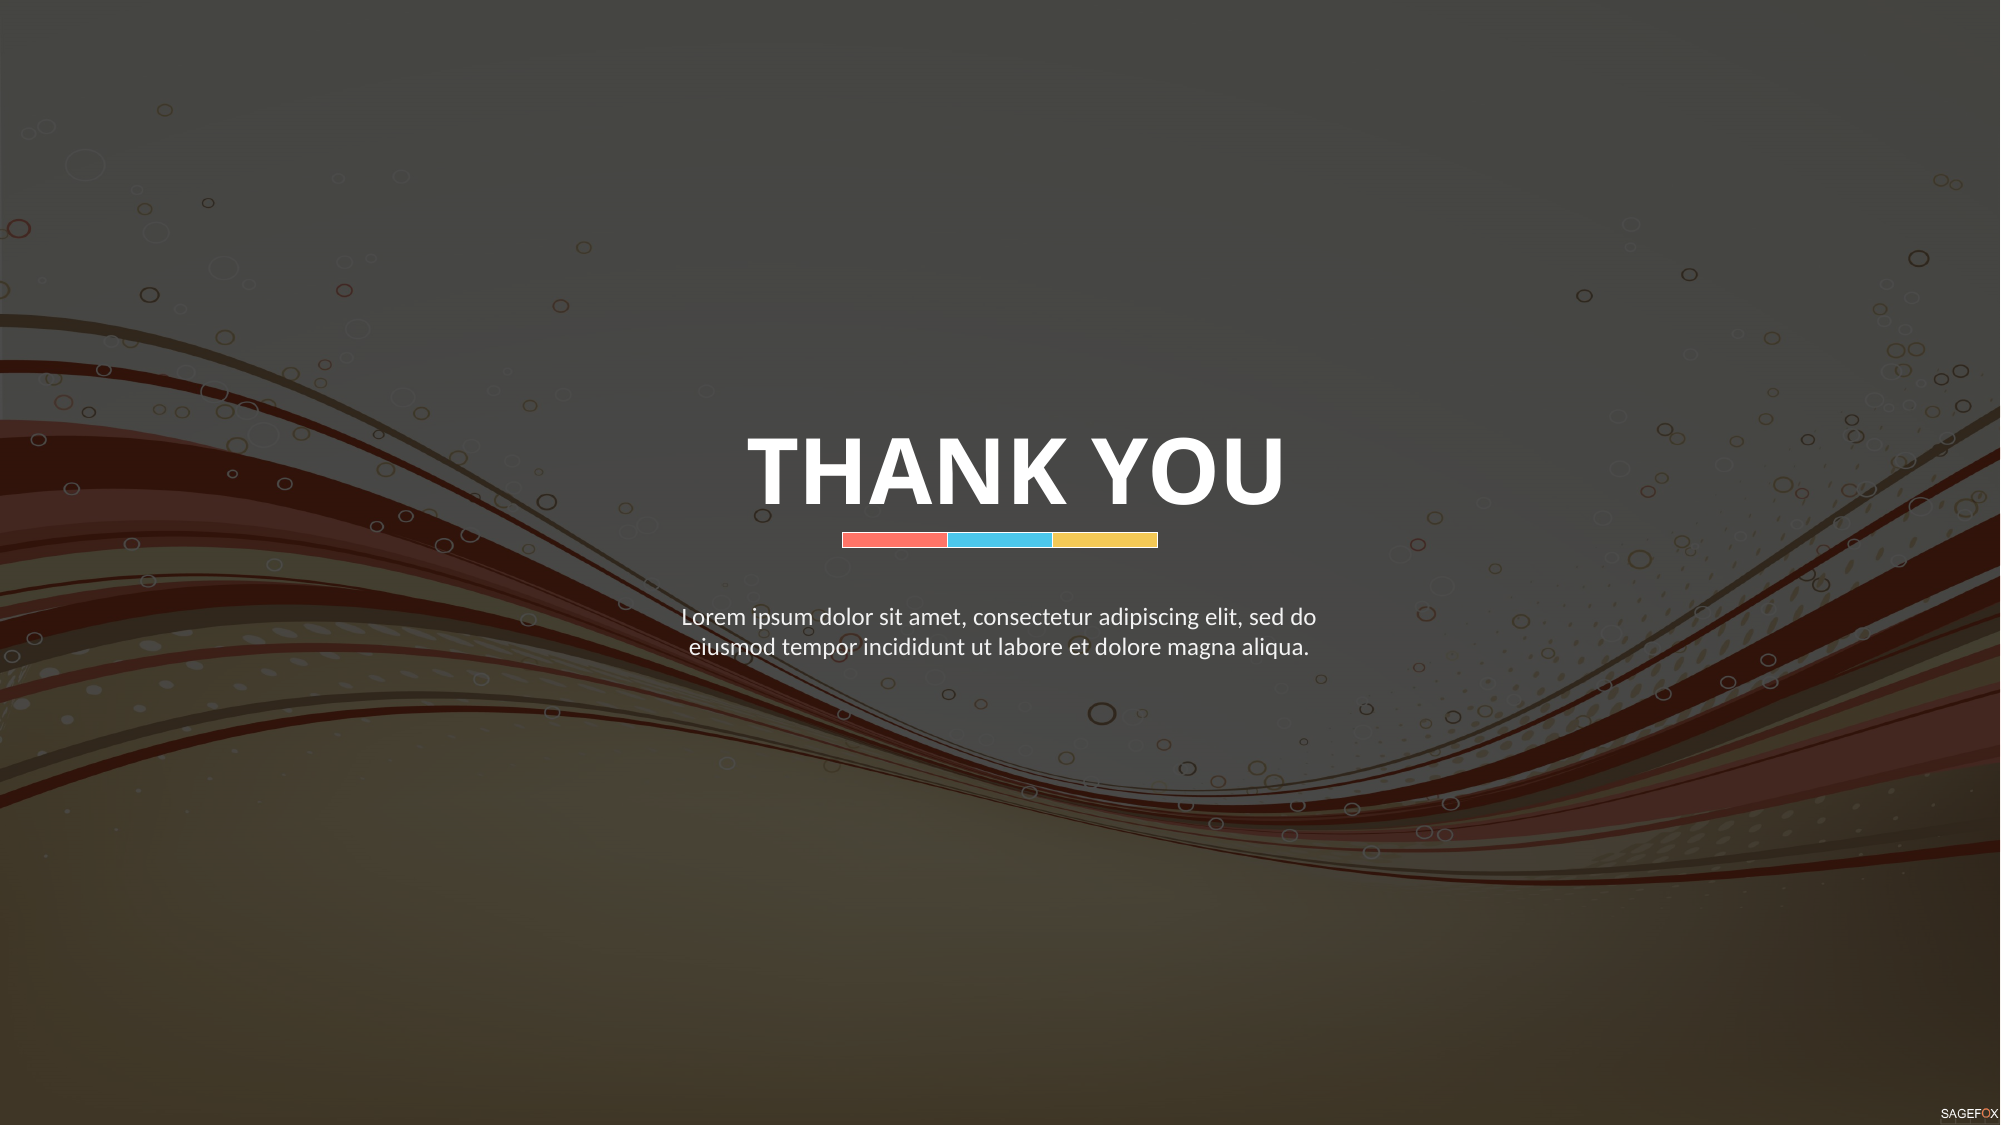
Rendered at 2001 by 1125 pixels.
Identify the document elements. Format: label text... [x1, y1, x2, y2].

picture [0, 0, 2001, 1125]
text_box THANK YOU [565, 405, 1470, 531]
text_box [842, 532, 1158, 548]
text_box Lorem ipsum dolor sit amet, consectetur adipiscing elit, sed do eiusmod tempor incididunt ut labore et dolore magna aliqua. [660, 593, 1340, 668]
